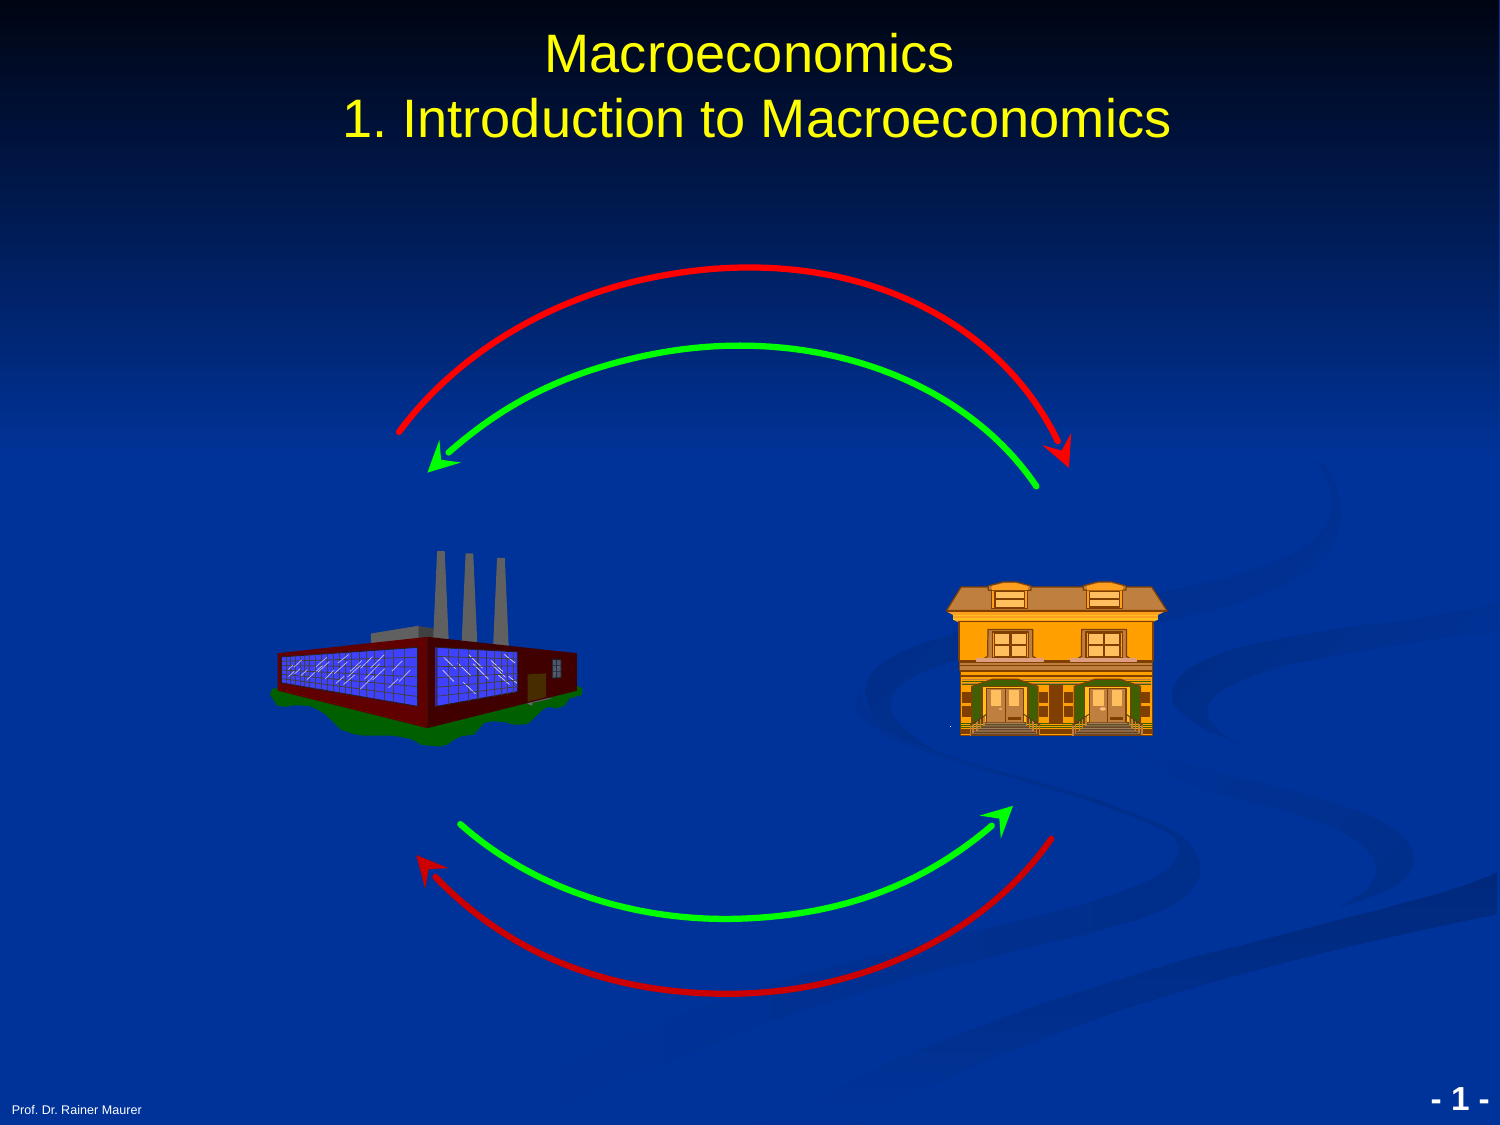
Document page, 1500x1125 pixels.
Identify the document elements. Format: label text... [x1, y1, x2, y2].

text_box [269, 264, 1169, 994]
slide_number - 1 - [1154, 1045, 1500, 1125]
footer Prof. Dr. Rainer Maurer [0, 1045, 925, 1125]
title Macroeconomics 1. Introduction to Macroeconomics [0, 0, 1500, 167]
